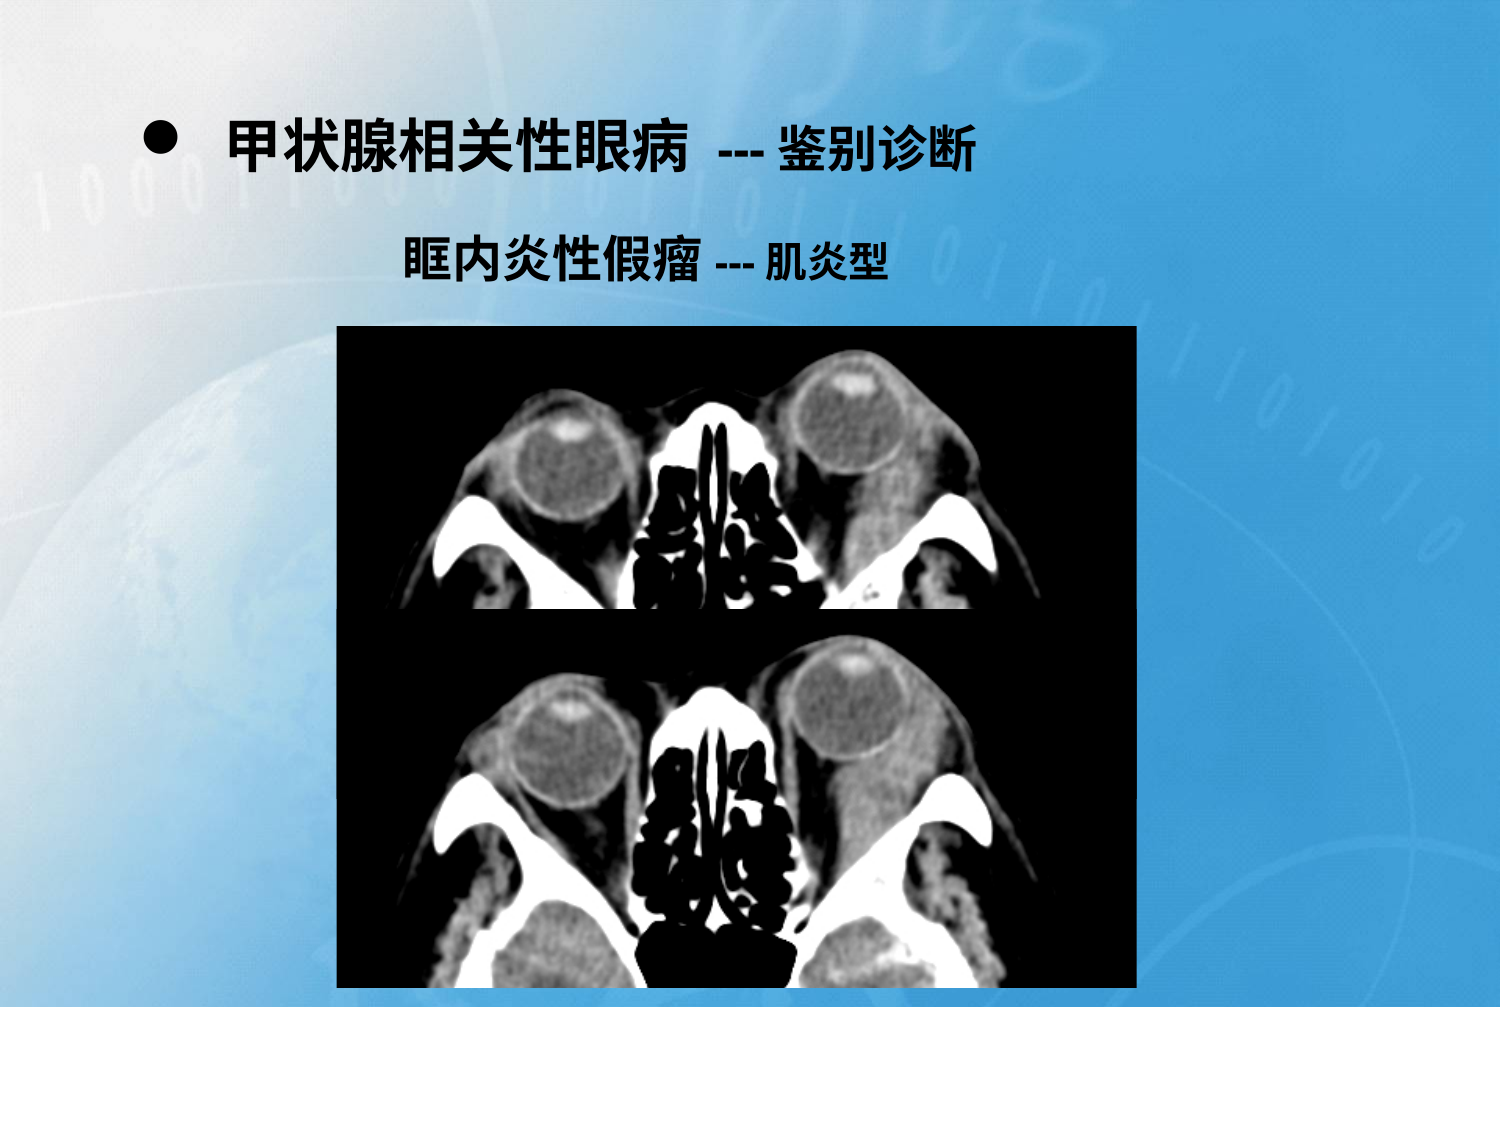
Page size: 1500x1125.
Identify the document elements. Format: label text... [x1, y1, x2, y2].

text_box 甲状腺相关性眼病 ---鉴别诊断 [123, 101, 1317, 187]
text_box 眶内炎性假瘤---肌炎型 [359, 219, 906, 324]
picture [0, 0, 1500, 1007]
